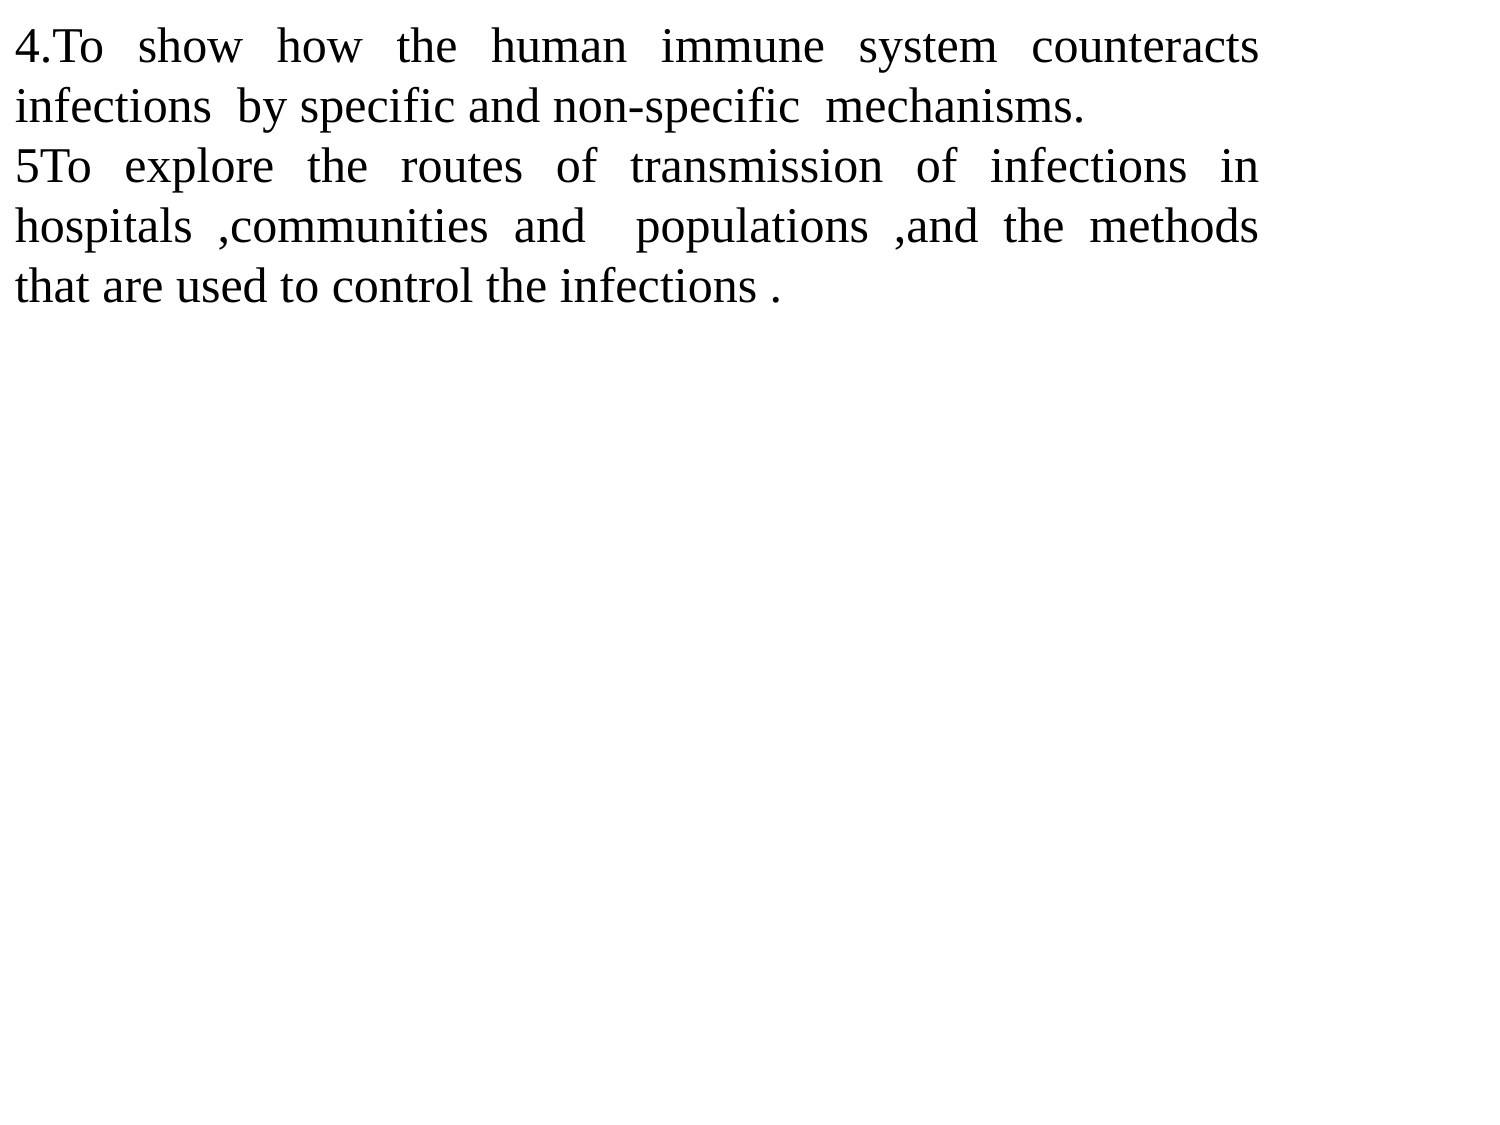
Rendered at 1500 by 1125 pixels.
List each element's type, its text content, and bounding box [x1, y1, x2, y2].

text_box 4.To show how the human immune system counteracts infections by specific and non-specific mechanisms. 5To explore the routes of transmission of infections in hospitals ,communities and populations ,and the methods that are used to control the infections . [0, 4, 1275, 380]
